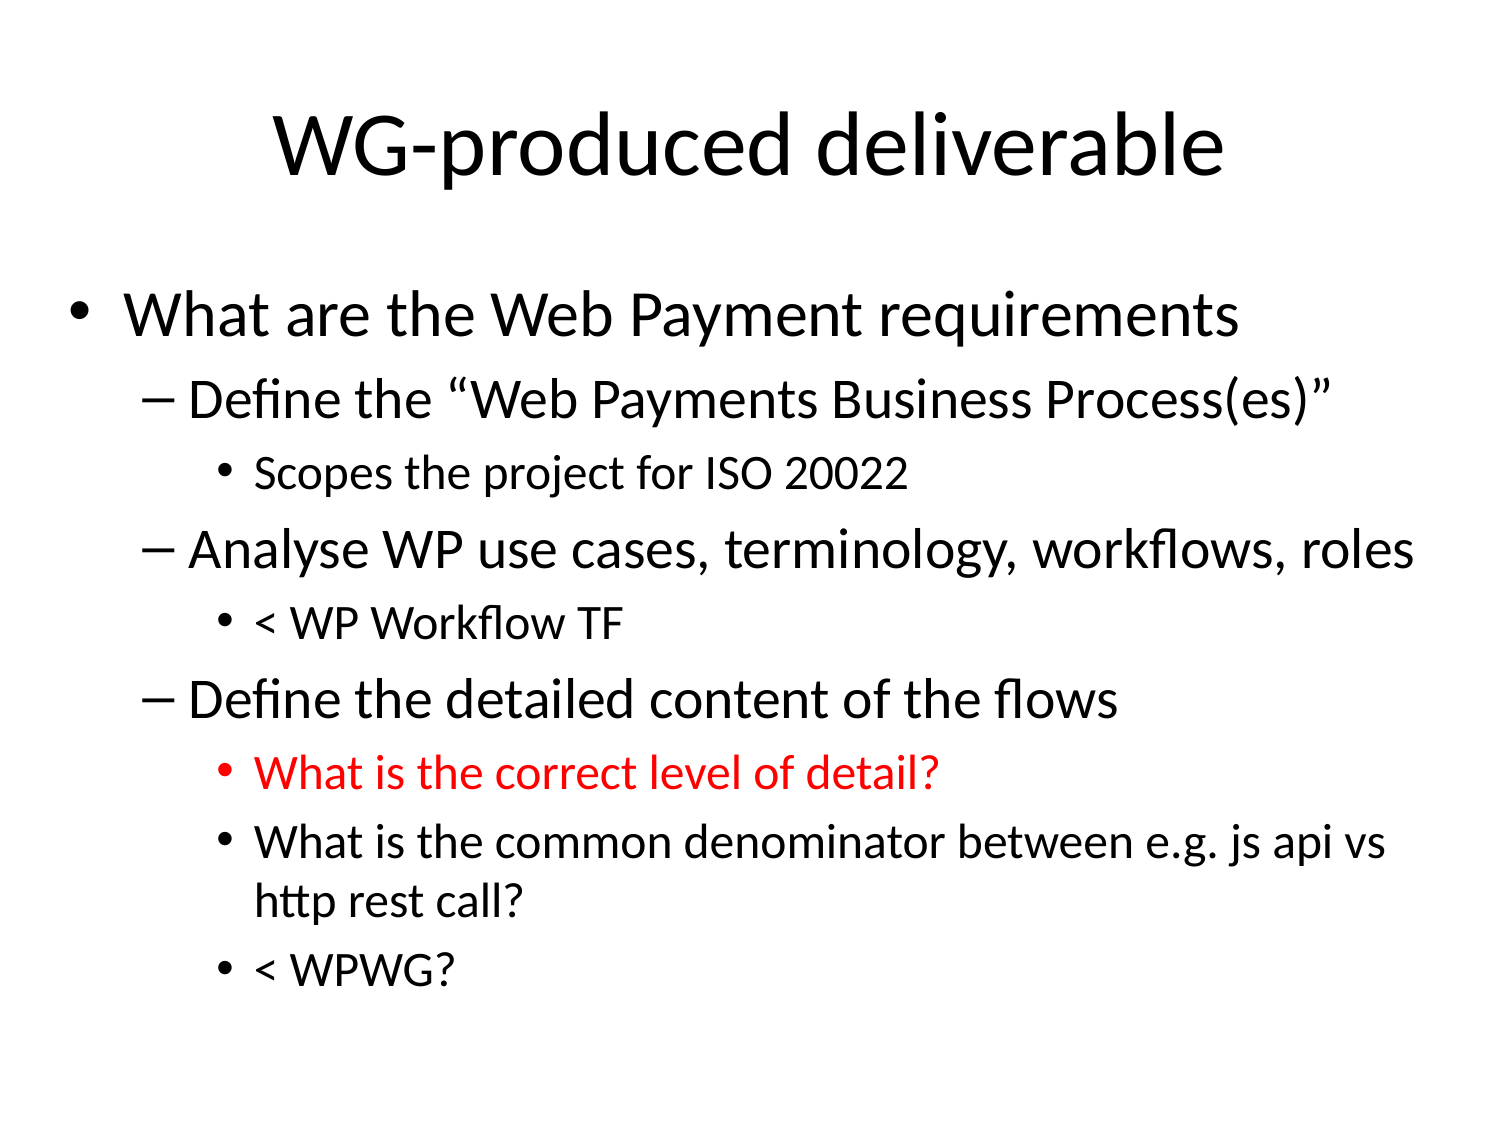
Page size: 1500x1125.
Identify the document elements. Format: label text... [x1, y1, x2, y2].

list What are the Web Payment requirements Define the “Web Payments Business Process(es)” Scopes the project for ISO 20022 Analyse WP use cases, terminology, workflows, roles < WP Workflow TF Define the detailed content of the flows What is the correct level of detail? What is the common denominator between e.g. js api vs http rest call? < WPWG? [53, 262, 1447, 1005]
title WG-produced deliverable [75, 45, 1425, 233]
